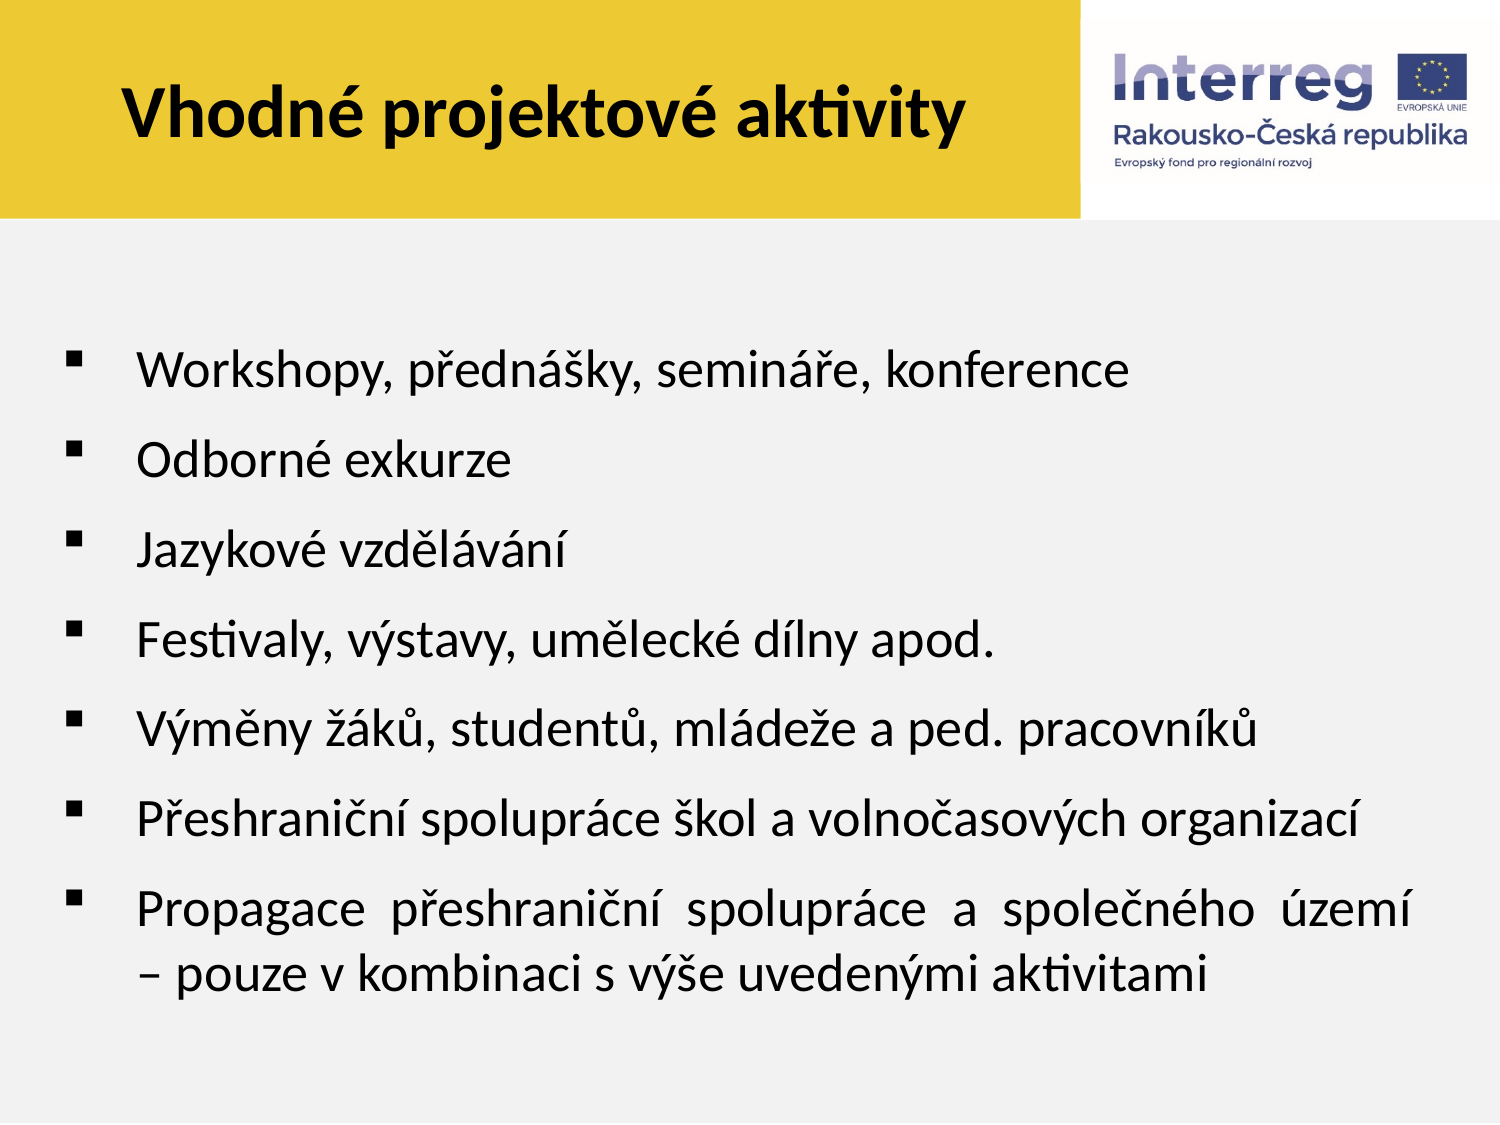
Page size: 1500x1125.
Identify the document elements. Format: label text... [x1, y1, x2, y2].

text_box [0, 0, 1083, 221]
text_box Vhodné projektové aktivity [107, 55, 983, 160]
text_box [0, 218, 1500, 1125]
text_box Workshopy, přednášky, semináře, konference Odborné exkurze Jazykové vzdělávání Festivaly, výstavy, umělecké dílny apod. Výměny žáků, studentů, mládeže a ped. pracovníků Přeshraniční spolupráce škol a volnočasových organizací Propagace přeshraniční spolupráce a společného území – pouze v kombinaci s výše uvedenými aktivitami [47, 325, 1453, 1010]
picture [1080, 19, 1500, 183]
